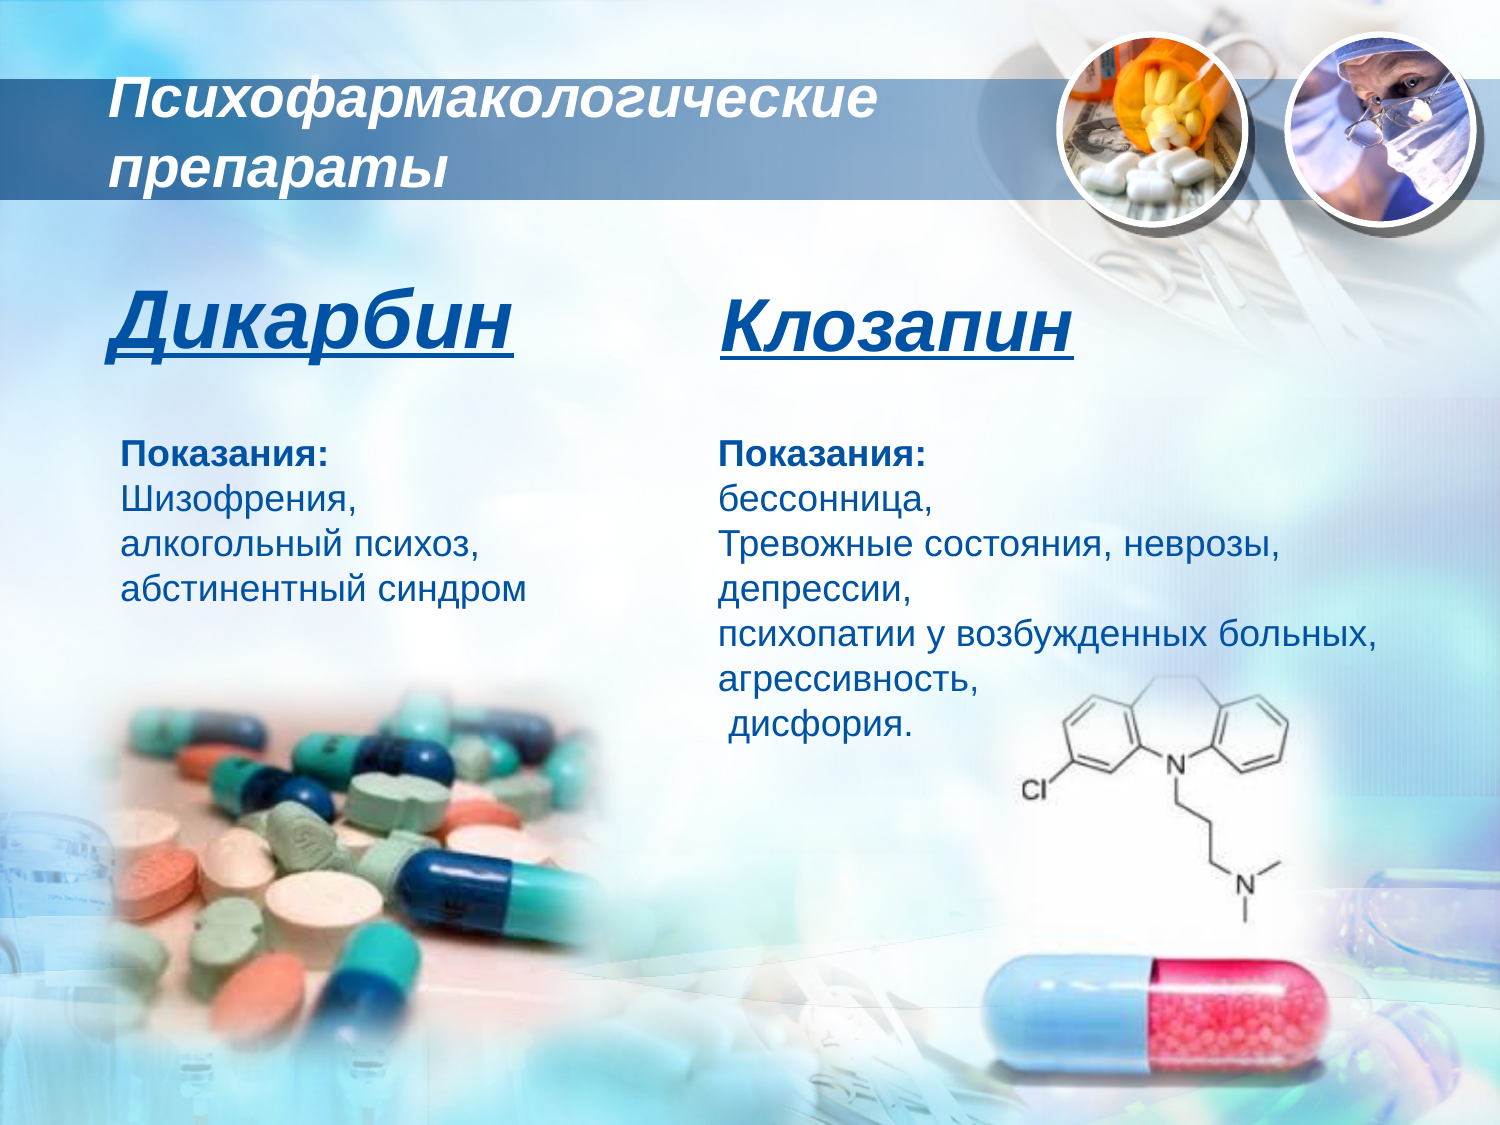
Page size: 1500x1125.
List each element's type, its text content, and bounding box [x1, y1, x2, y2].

picture [1063, 38, 1242, 163]
text_box Клозапин [705, 269, 1090, 465]
text_box Показания: бессонница, Тревожные состояния, неврозы, депрессии, психопатии у возбужденных больных, агрессивность, дисфория. [703, 421, 1453, 752]
picture [1242, 92, 1255, 168]
text_box Показания: Шизофрения, алкогольный психоз, абстинентный синдром [105, 421, 703, 617]
title Психофармакологические препараты [93, 163, 1250, 235]
picture [0, 0, 1500, 1125]
text_box Дикарбин [96, 257, 530, 373]
